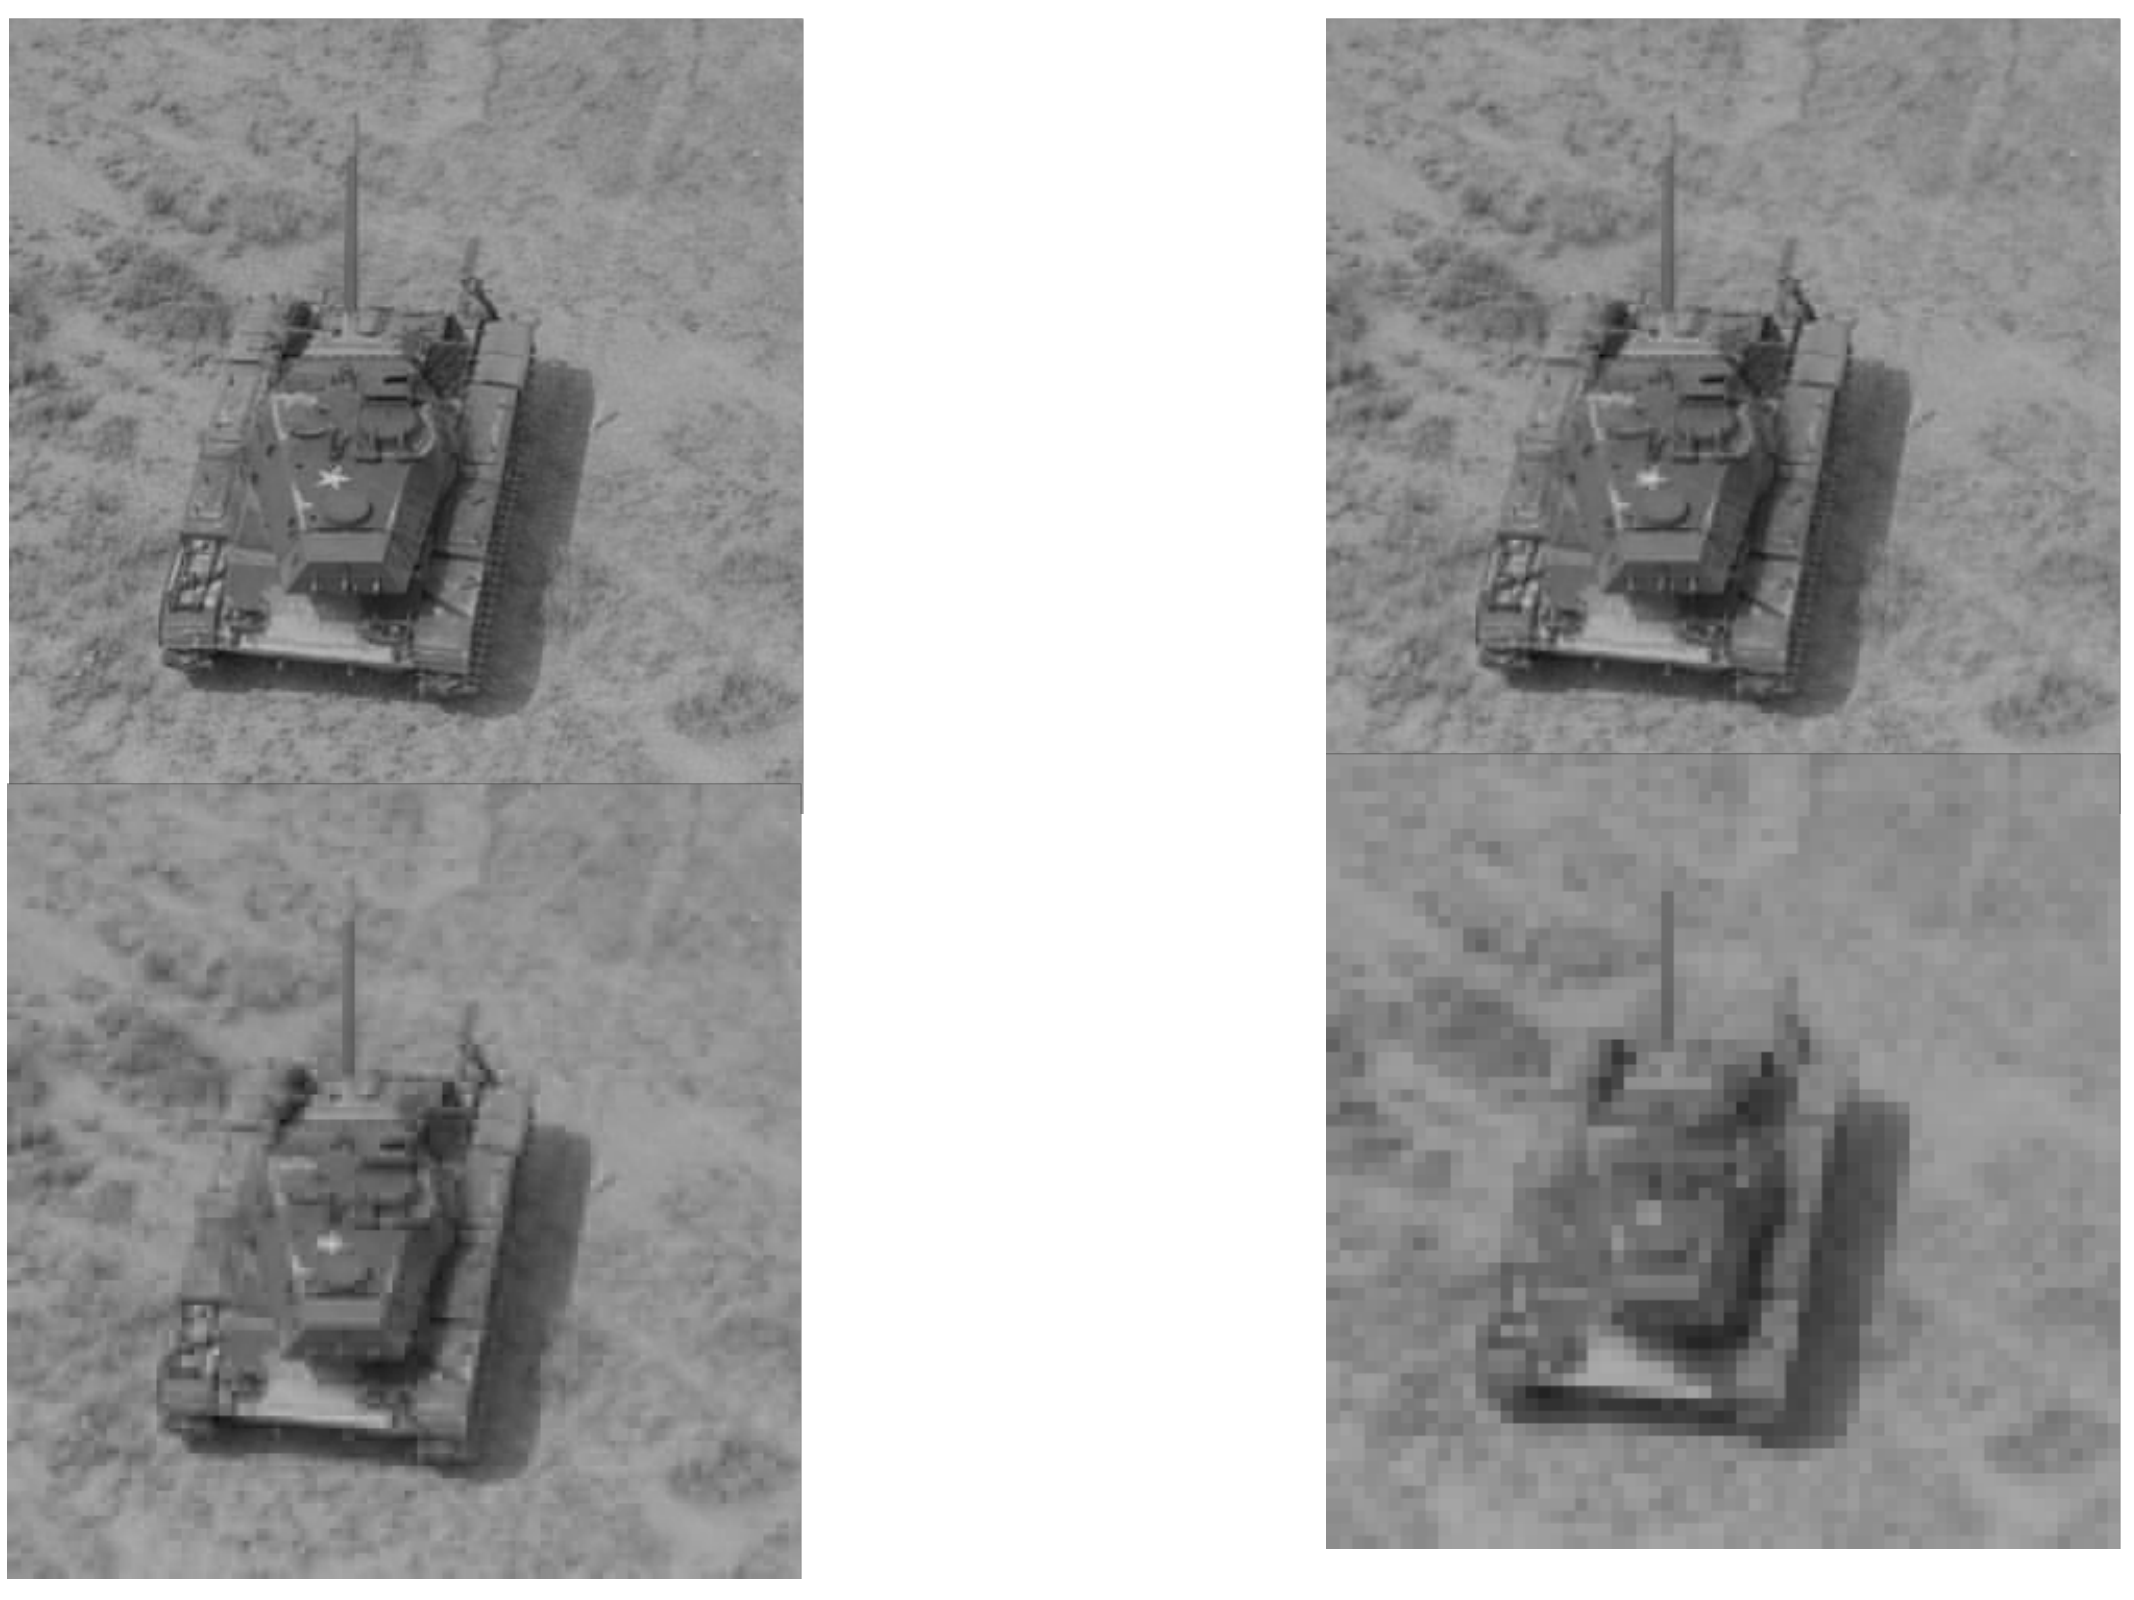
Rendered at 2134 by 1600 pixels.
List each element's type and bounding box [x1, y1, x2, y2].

picture [1325, 13, 2129, 1550]
picture [6, 13, 812, 1579]
